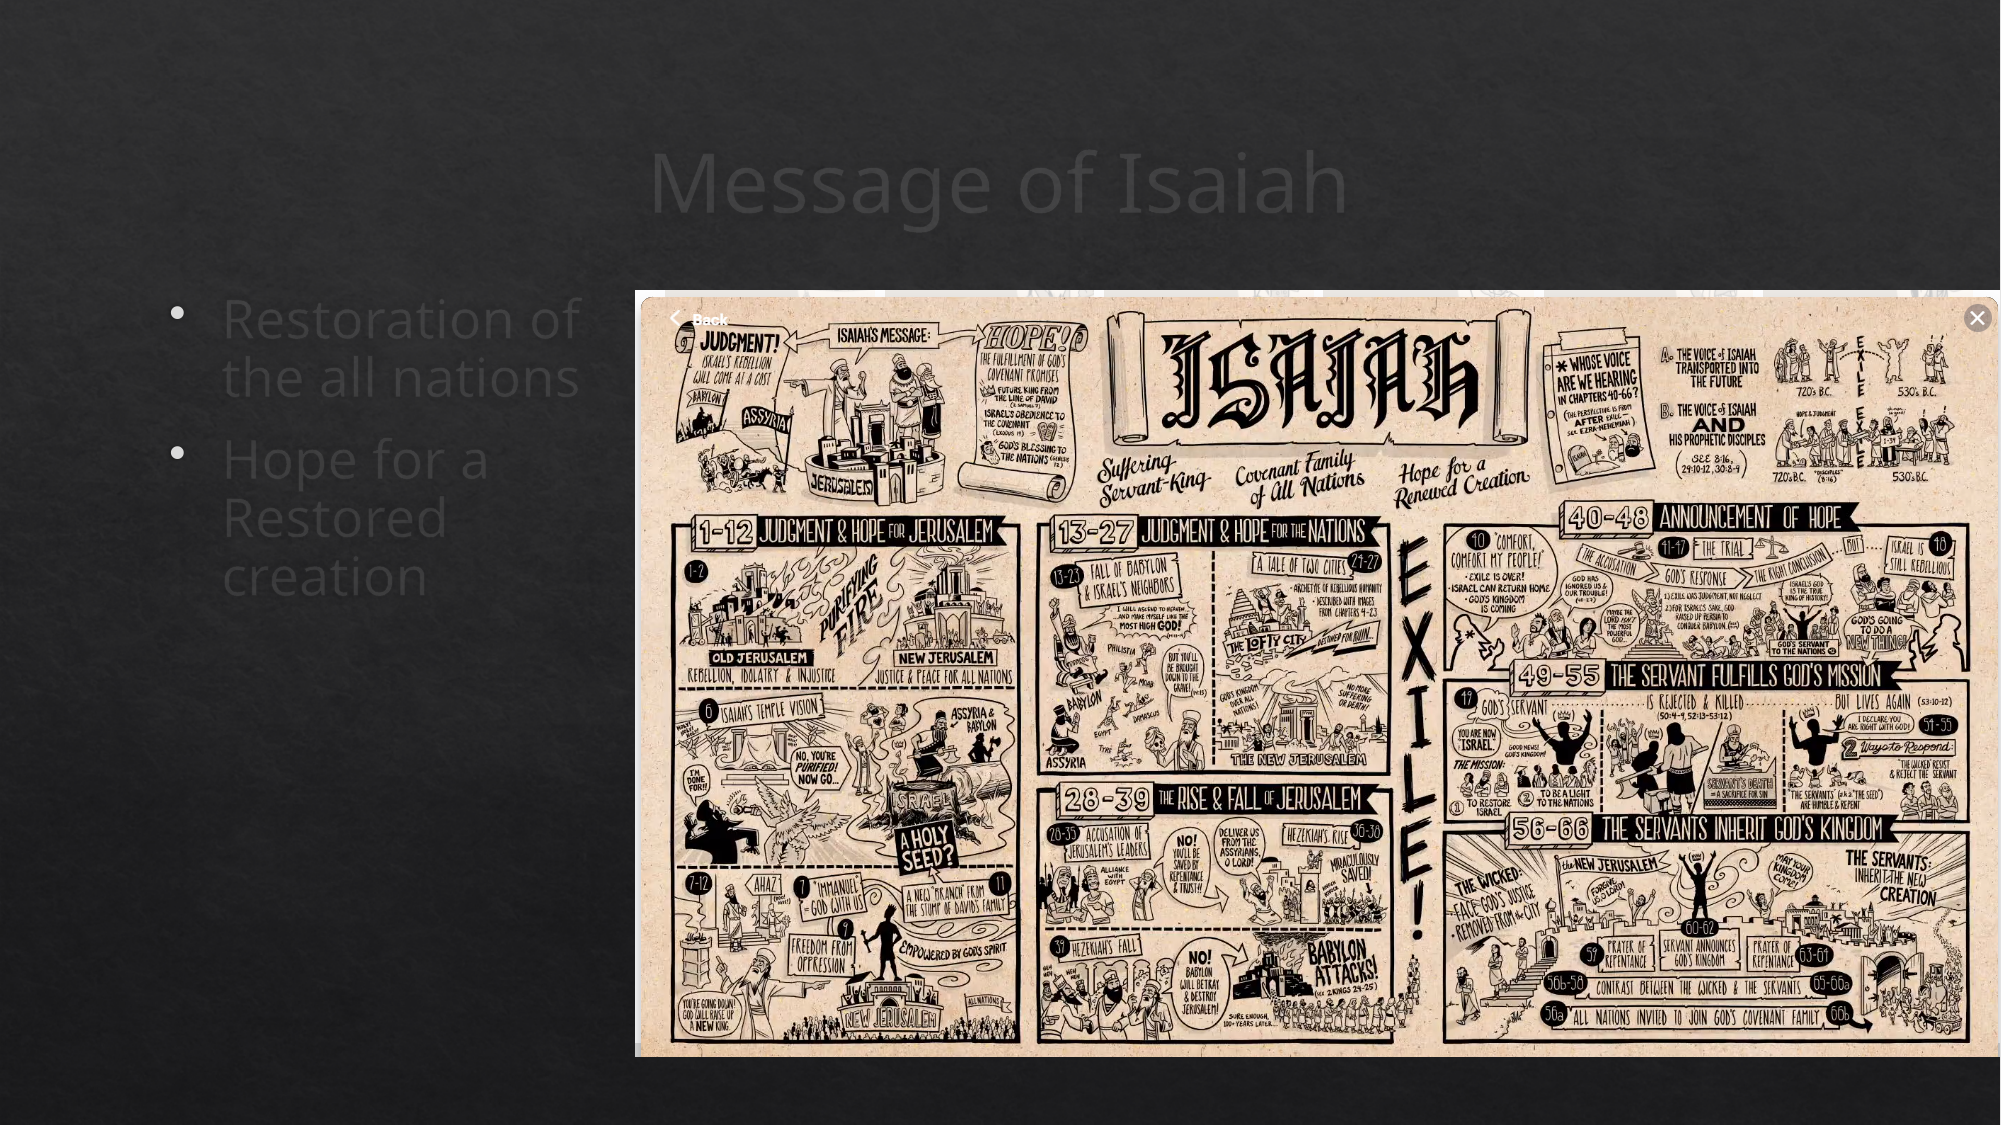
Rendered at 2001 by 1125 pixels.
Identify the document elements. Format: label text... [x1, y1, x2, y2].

picture [635, 289, 2000, 1057]
list Restoration of the all nations Hope for a Restored creation [149, 284, 636, 1038]
title Message of Isaiah [149, 99, 1849, 260]
